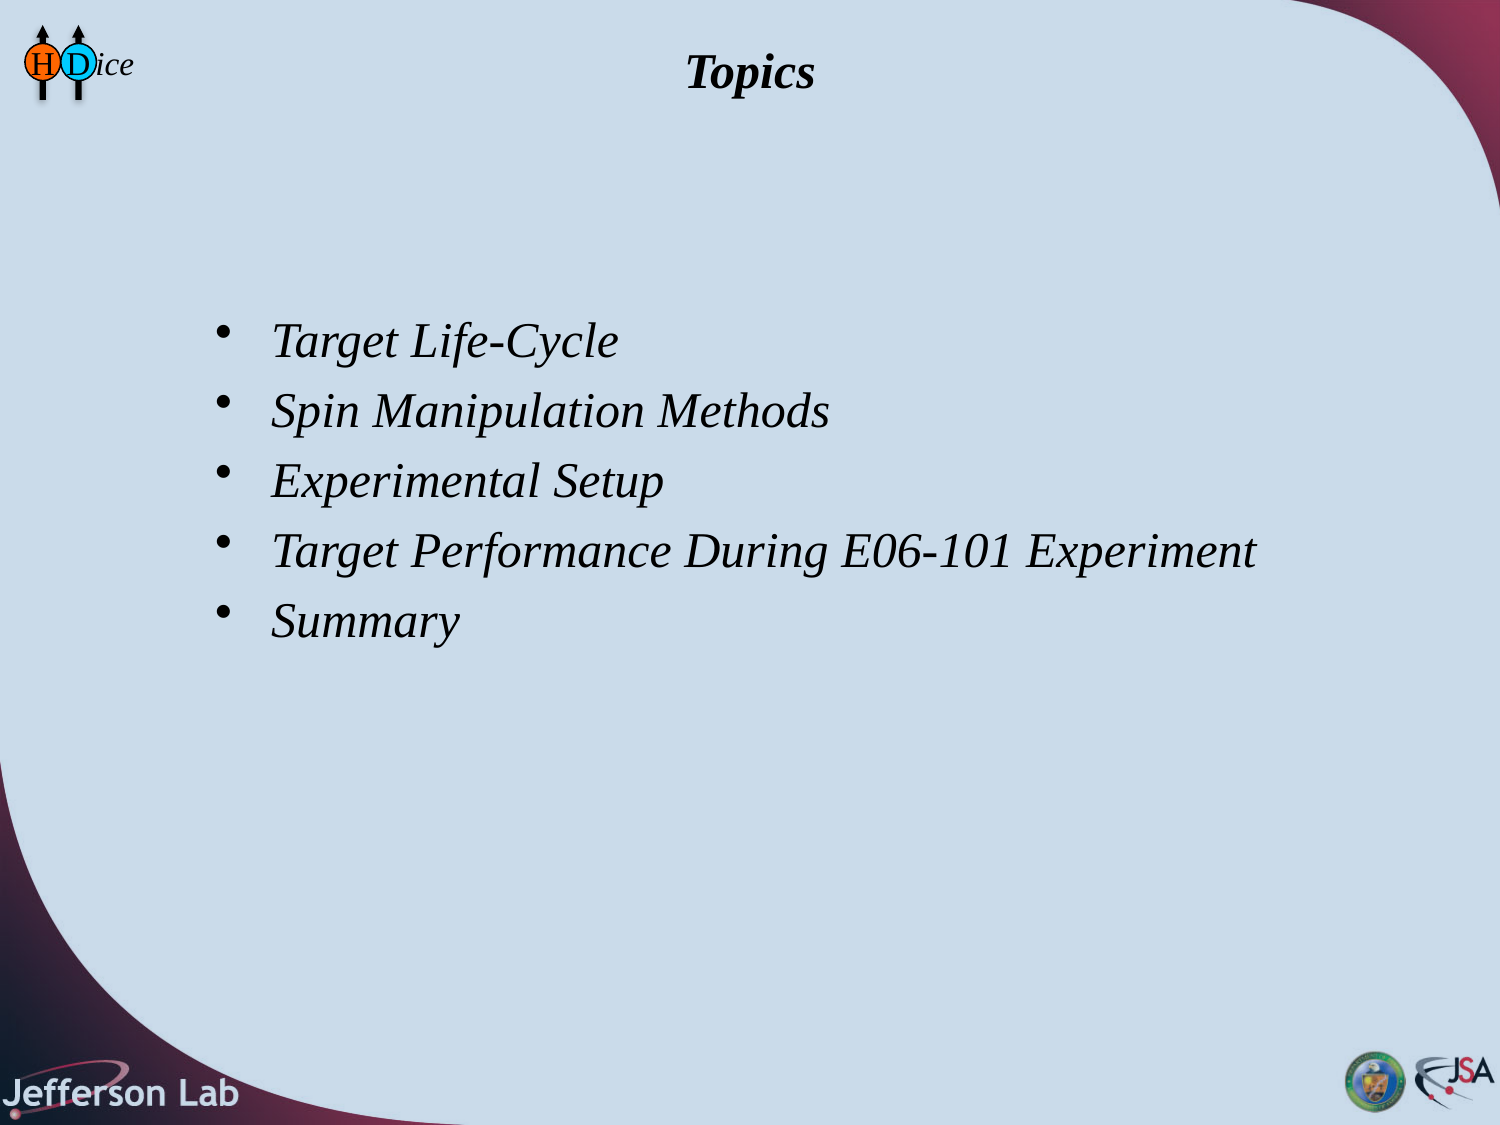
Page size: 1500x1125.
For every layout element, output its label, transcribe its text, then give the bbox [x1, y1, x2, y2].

list Target Life-Cycle Spin Manipulation Methods Experimental Setup Target Performance During E06-101 Experiment Summary [199, 299, 1288, 776]
text_box [0, 0, 1500, 1125]
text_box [24, 24, 138, 101]
title Topics [112, 24, 1388, 113]
